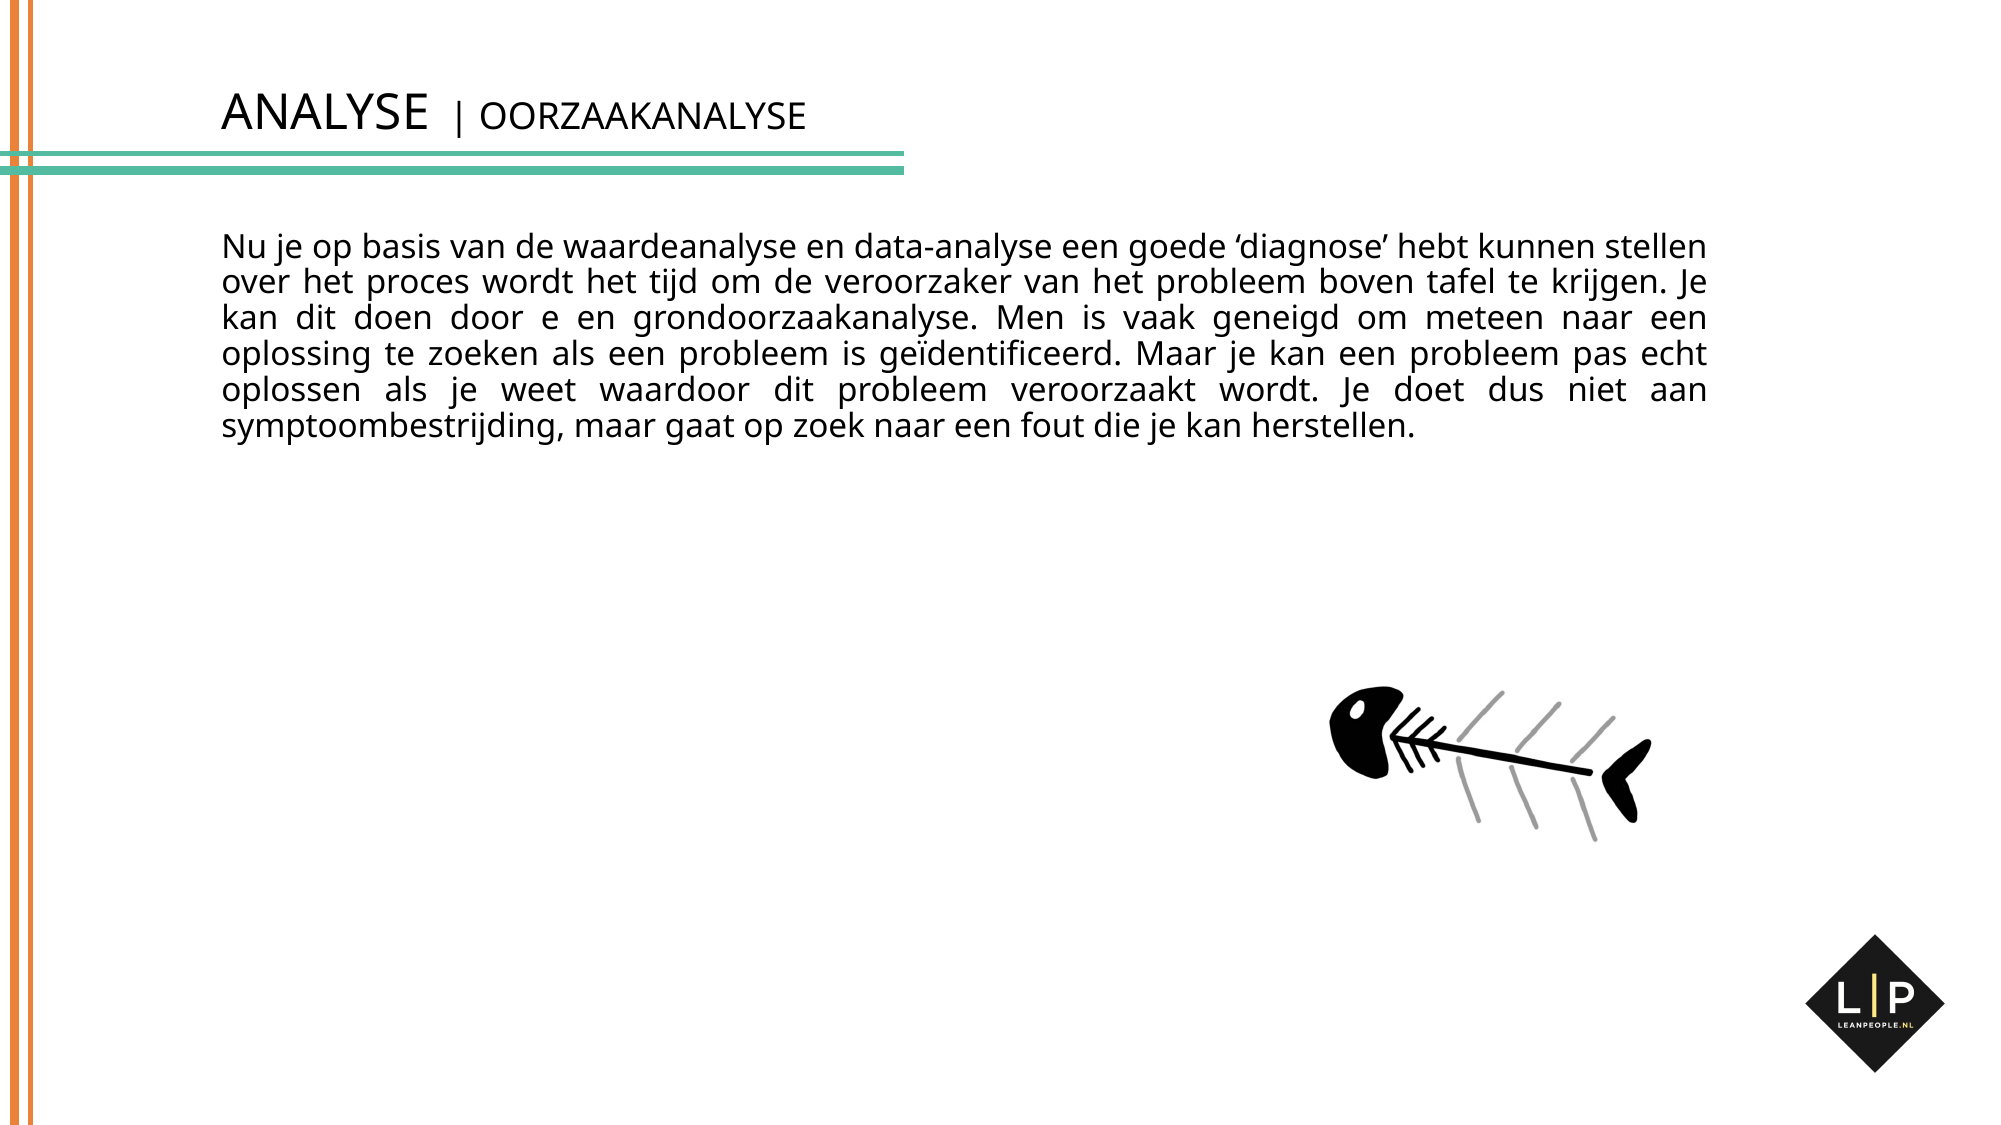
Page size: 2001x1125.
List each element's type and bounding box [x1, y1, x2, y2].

picture [1262, 648, 1764, 931]
text_box [0, 0, 1949, 1125]
